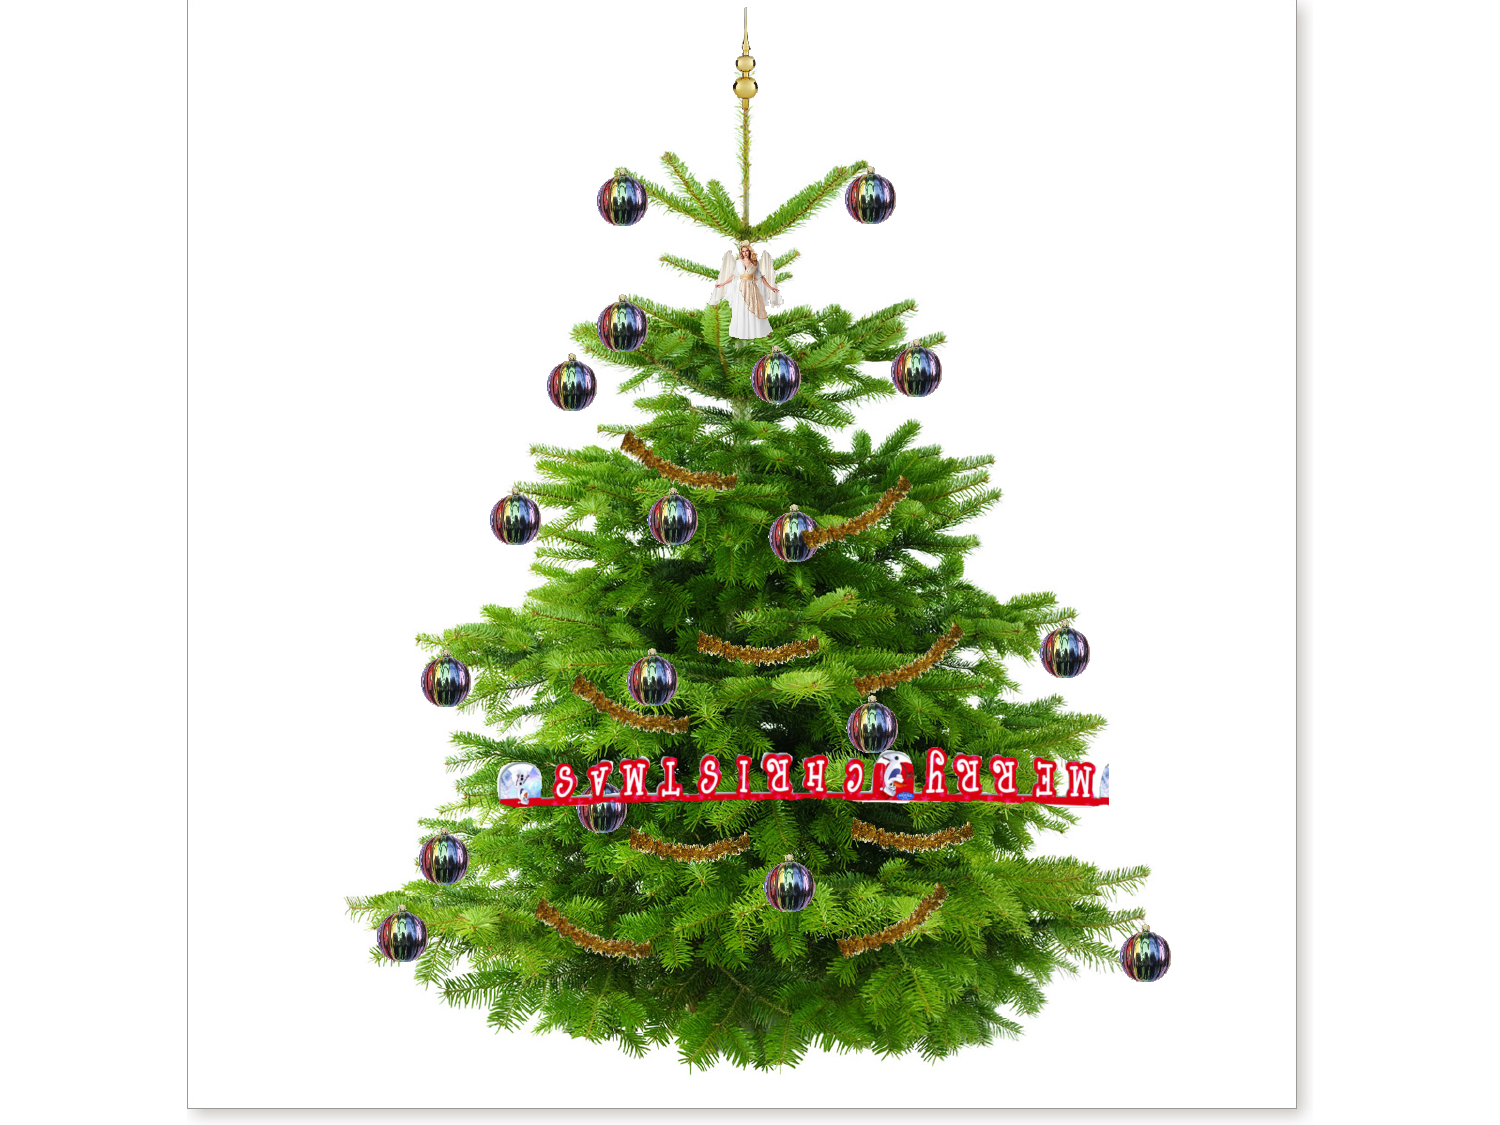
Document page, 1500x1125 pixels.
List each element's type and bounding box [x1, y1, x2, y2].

picture [187, 0, 1313, 1125]
